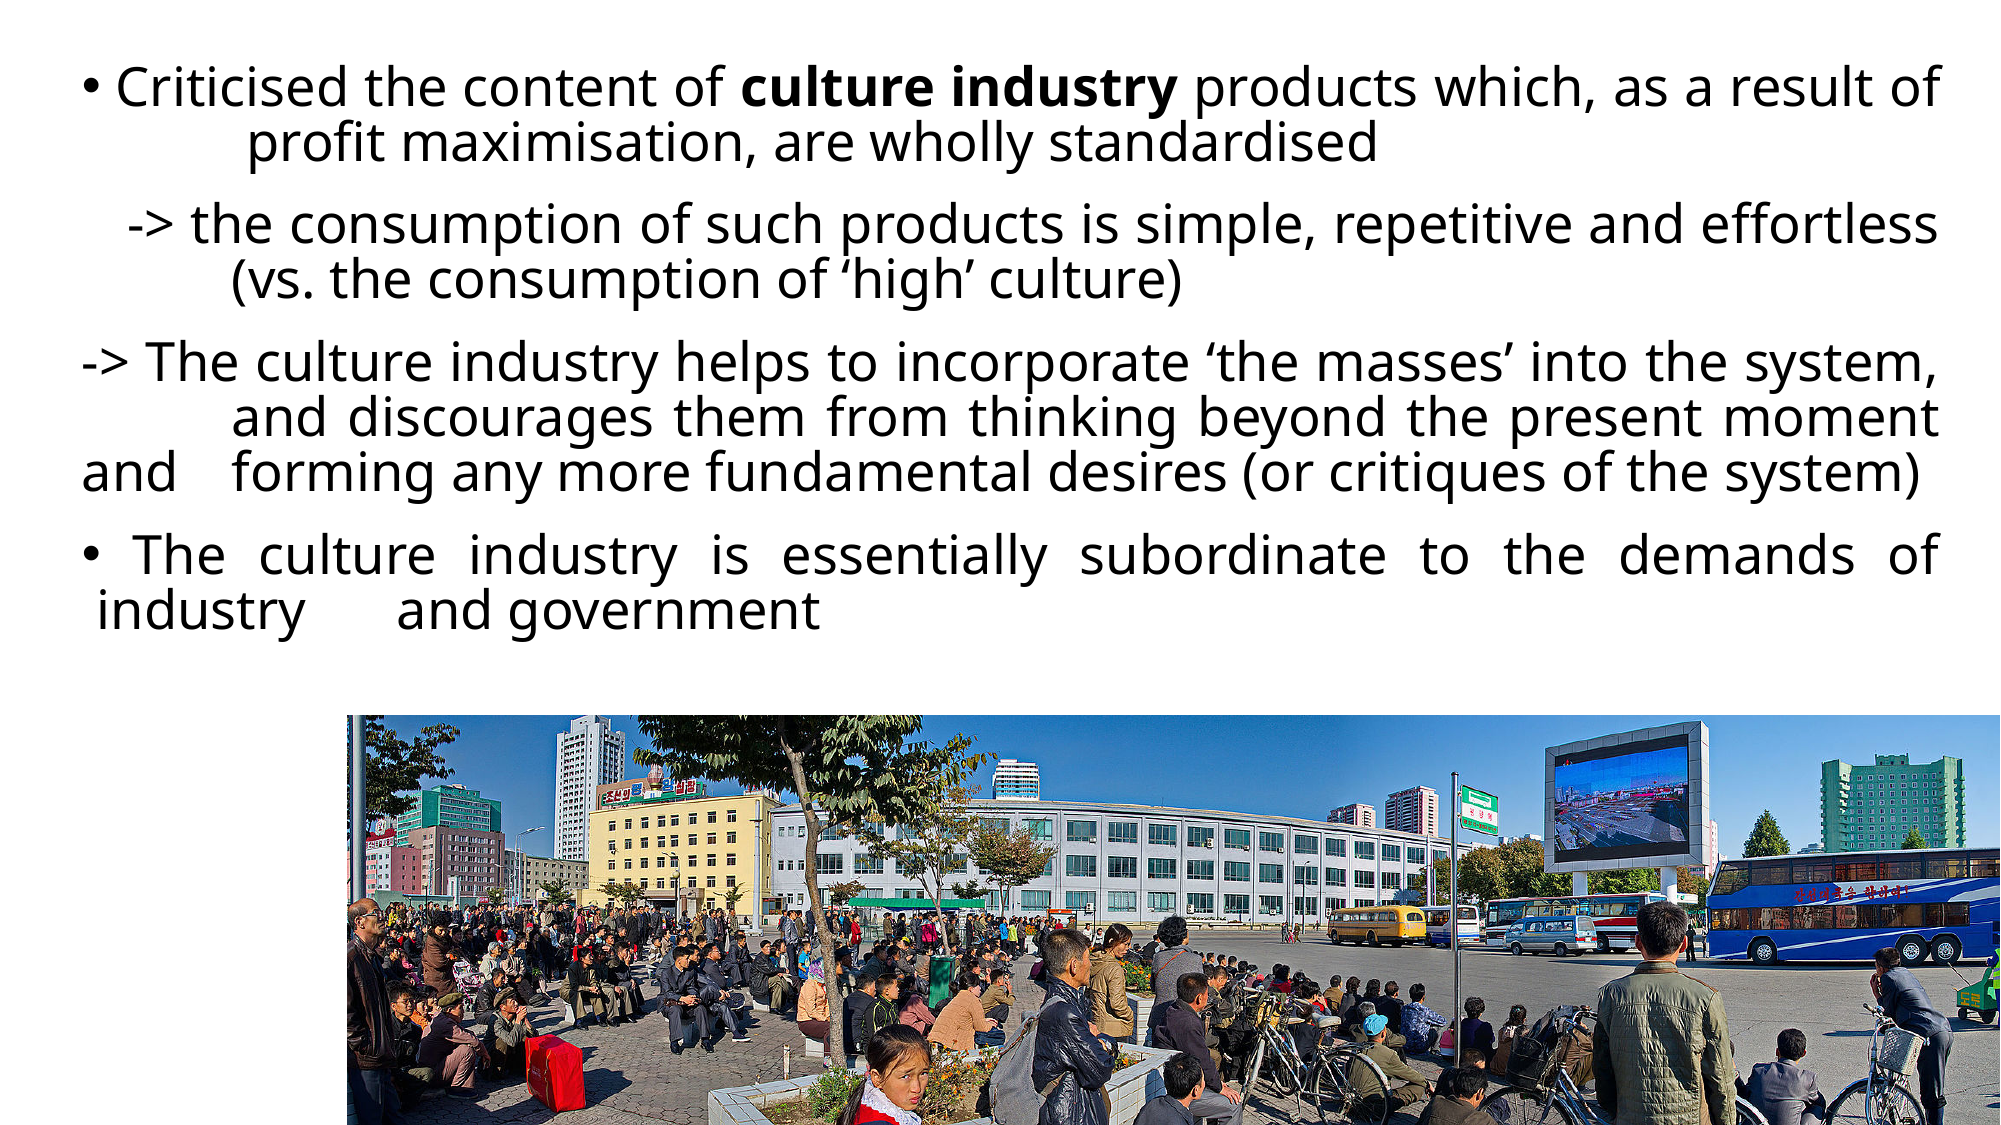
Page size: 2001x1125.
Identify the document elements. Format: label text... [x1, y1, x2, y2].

list Criticised the content of culture industry products which, as a result of profit maximisation, are wholly standardised -> the consumption of such products is simple, repetitive and effortless (vs. the consumption of ‘high’ culture) -> The culture industry helps to incorporate ‘the masses’ into the system, and discourages them from thinking beyond the present moment and forming any more fundamental desires (or critiques of the system) The culture industry is essentially subordinate to the demands of industry and government [66, 54, 1957, 948]
picture [346, 715, 2000, 1125]
